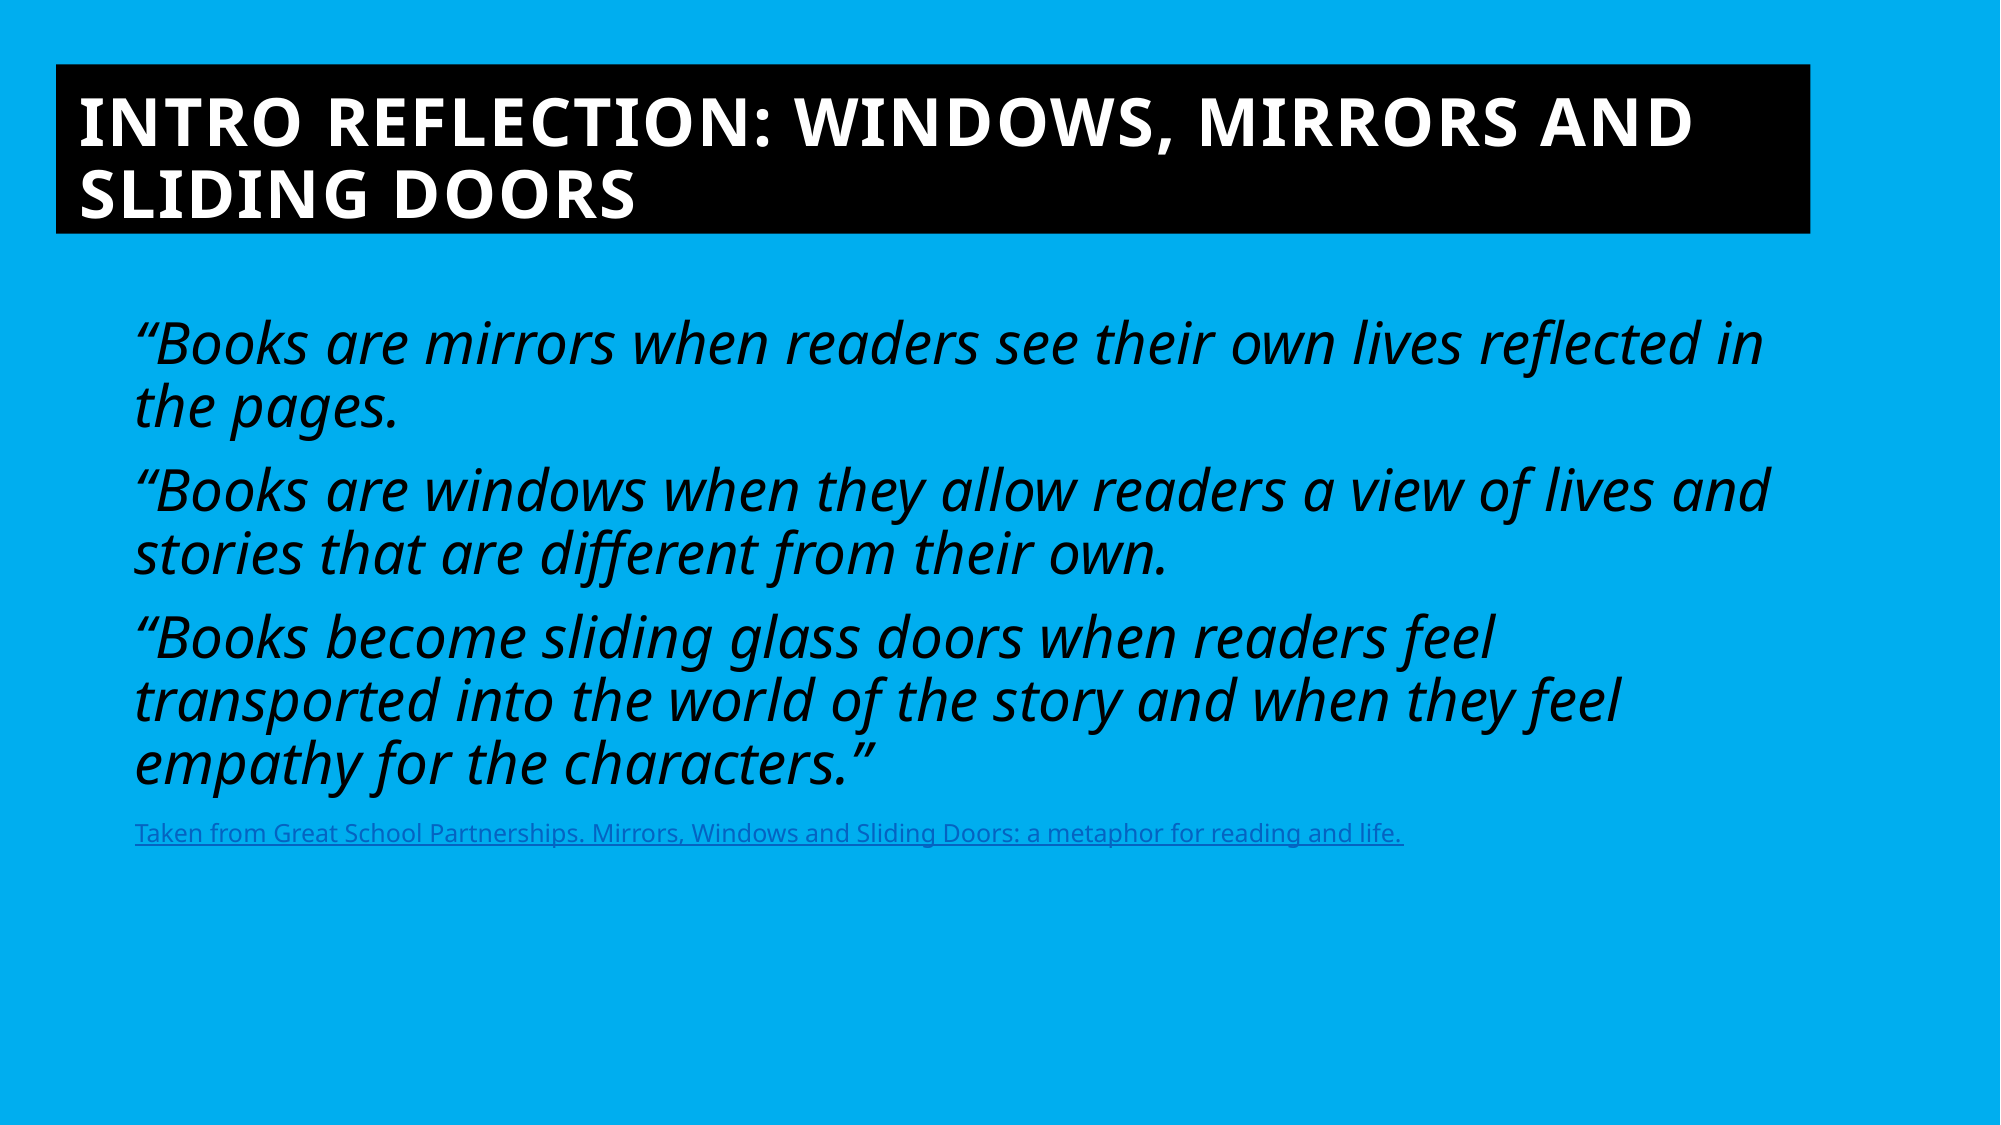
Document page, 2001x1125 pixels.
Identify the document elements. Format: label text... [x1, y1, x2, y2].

list INTRO REFLECTION: WINDOWS, MIRRORS AND SLIDING DOORS [56, 64, 1811, 234]
list “Books are mirrors when readers see their own lives reflected in the pages. “Books are windows when they allow readers a view of lives and stories that are different from their own. “Books become sliding glass doors when readers feel transported into the world of the story and when they feel empathy for the characters.” Taken from Great School Partnerships. Mirrors, Windows and Sliding Doors: a metaphor for reading and life. [134, 307, 1811, 874]
